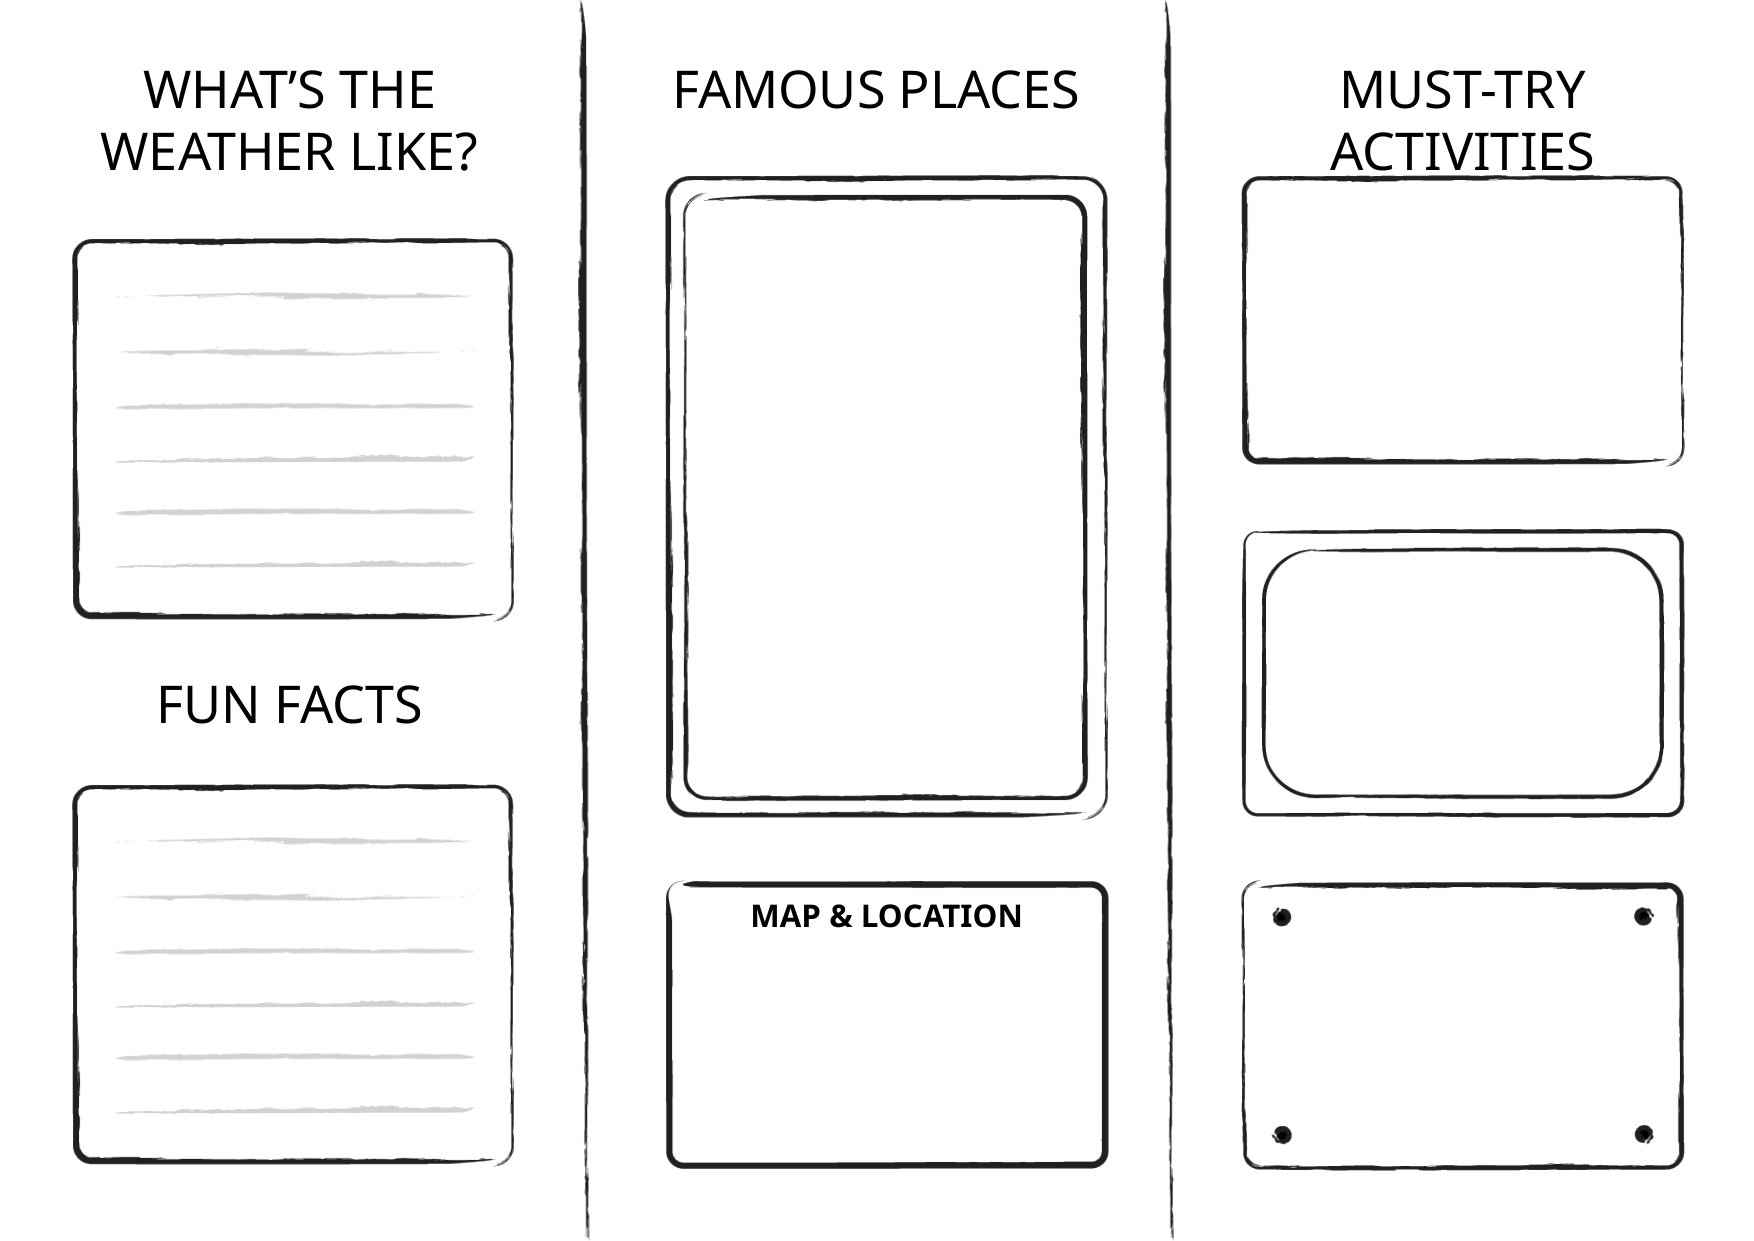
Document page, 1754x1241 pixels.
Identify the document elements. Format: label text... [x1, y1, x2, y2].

text_box FUN FACTS [34, 656, 545, 749]
text_box WHAT’S THE WEATHER LIKE? [34, 41, 545, 197]
text_box MUST-TRY ACTIVITIES [1207, 41, 1719, 197]
picture [1241, 528, 1685, 818]
picture [71, 238, 516, 622]
picture [71, 783, 516, 1167]
picture [578, 0, 590, 1241]
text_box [115, 836, 475, 1114]
picture [1162, 0, 1174, 1241]
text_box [115, 291, 475, 569]
picture [665, 175, 1109, 821]
text_box FAMOUS PLACES [620, 41, 1132, 134]
picture [1241, 879, 1685, 1171]
picture [1241, 175, 1685, 467]
picture [665, 879, 1109, 1169]
